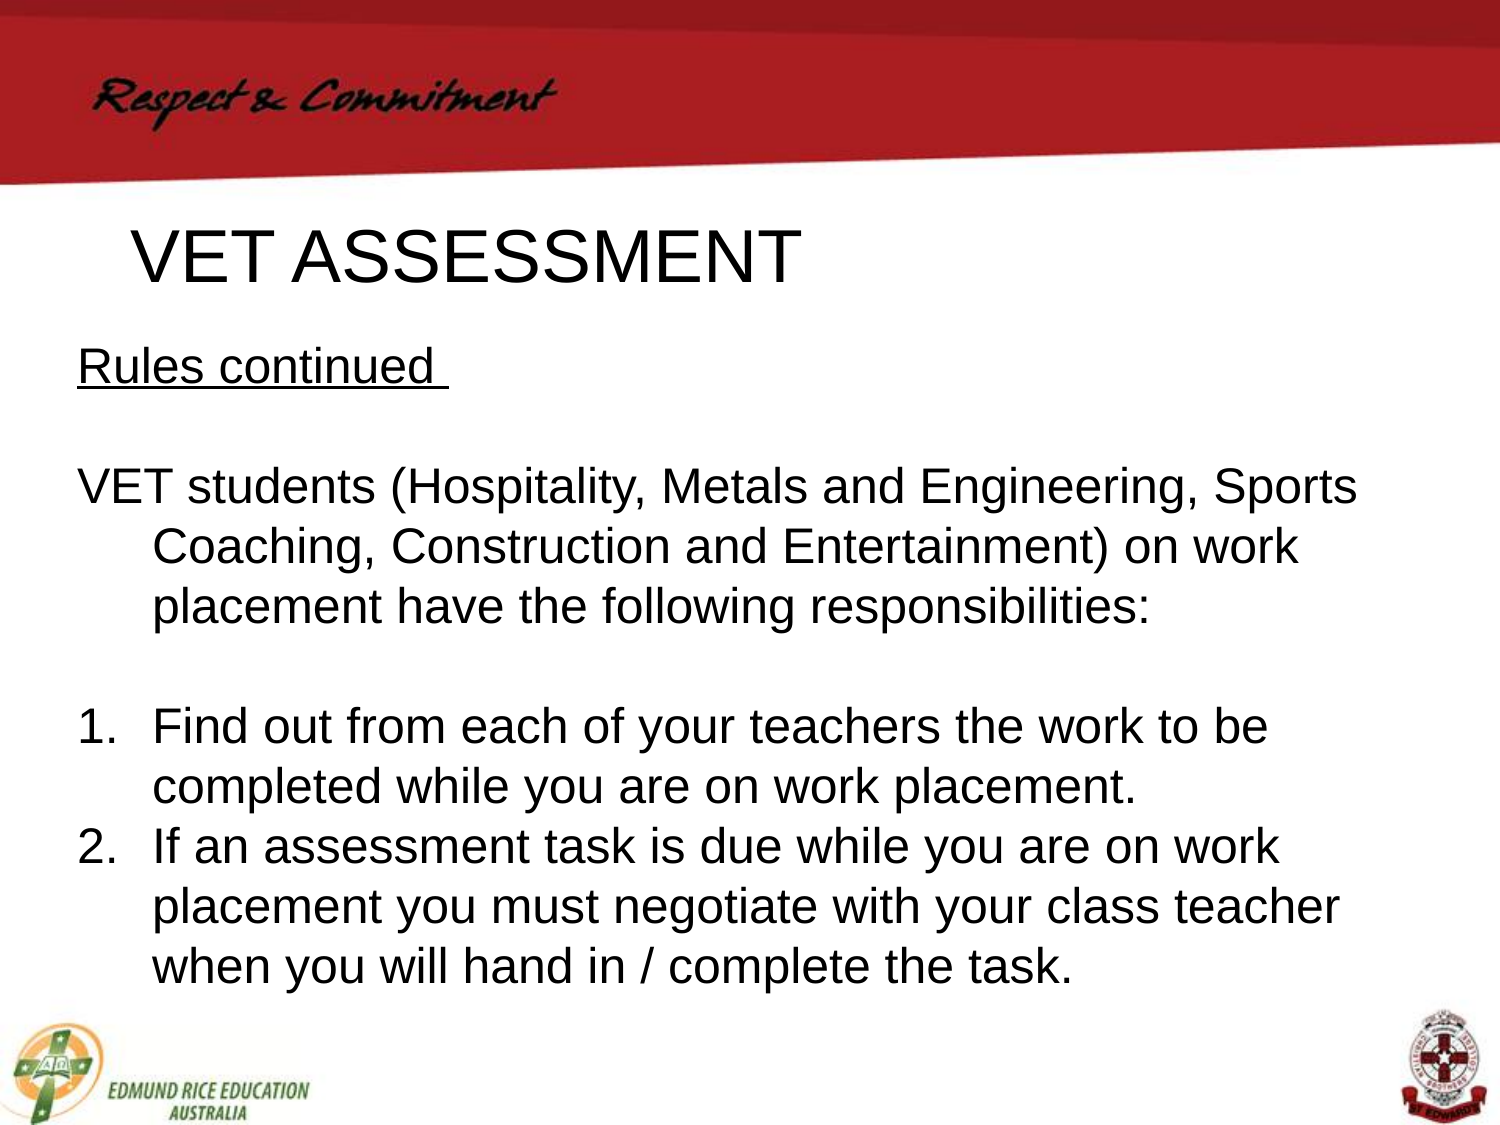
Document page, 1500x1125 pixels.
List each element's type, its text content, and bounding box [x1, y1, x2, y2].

text_box VET ASSESSMENT [115, 196, 1416, 309]
picture [0, 0, 1500, 1125]
text_box Rules continued VET students (Hospitality, Metals and Engineering, Sports Coaching, Construction and Entertainment) on work placement have the following responsibilities: Find out from each of your teachers the work to be completed while you are on work placement. If an assessment task is due while you are on work placement you must negotiate with your class teacher when you will hand in / complete the task. [62, 326, 1413, 1001]
